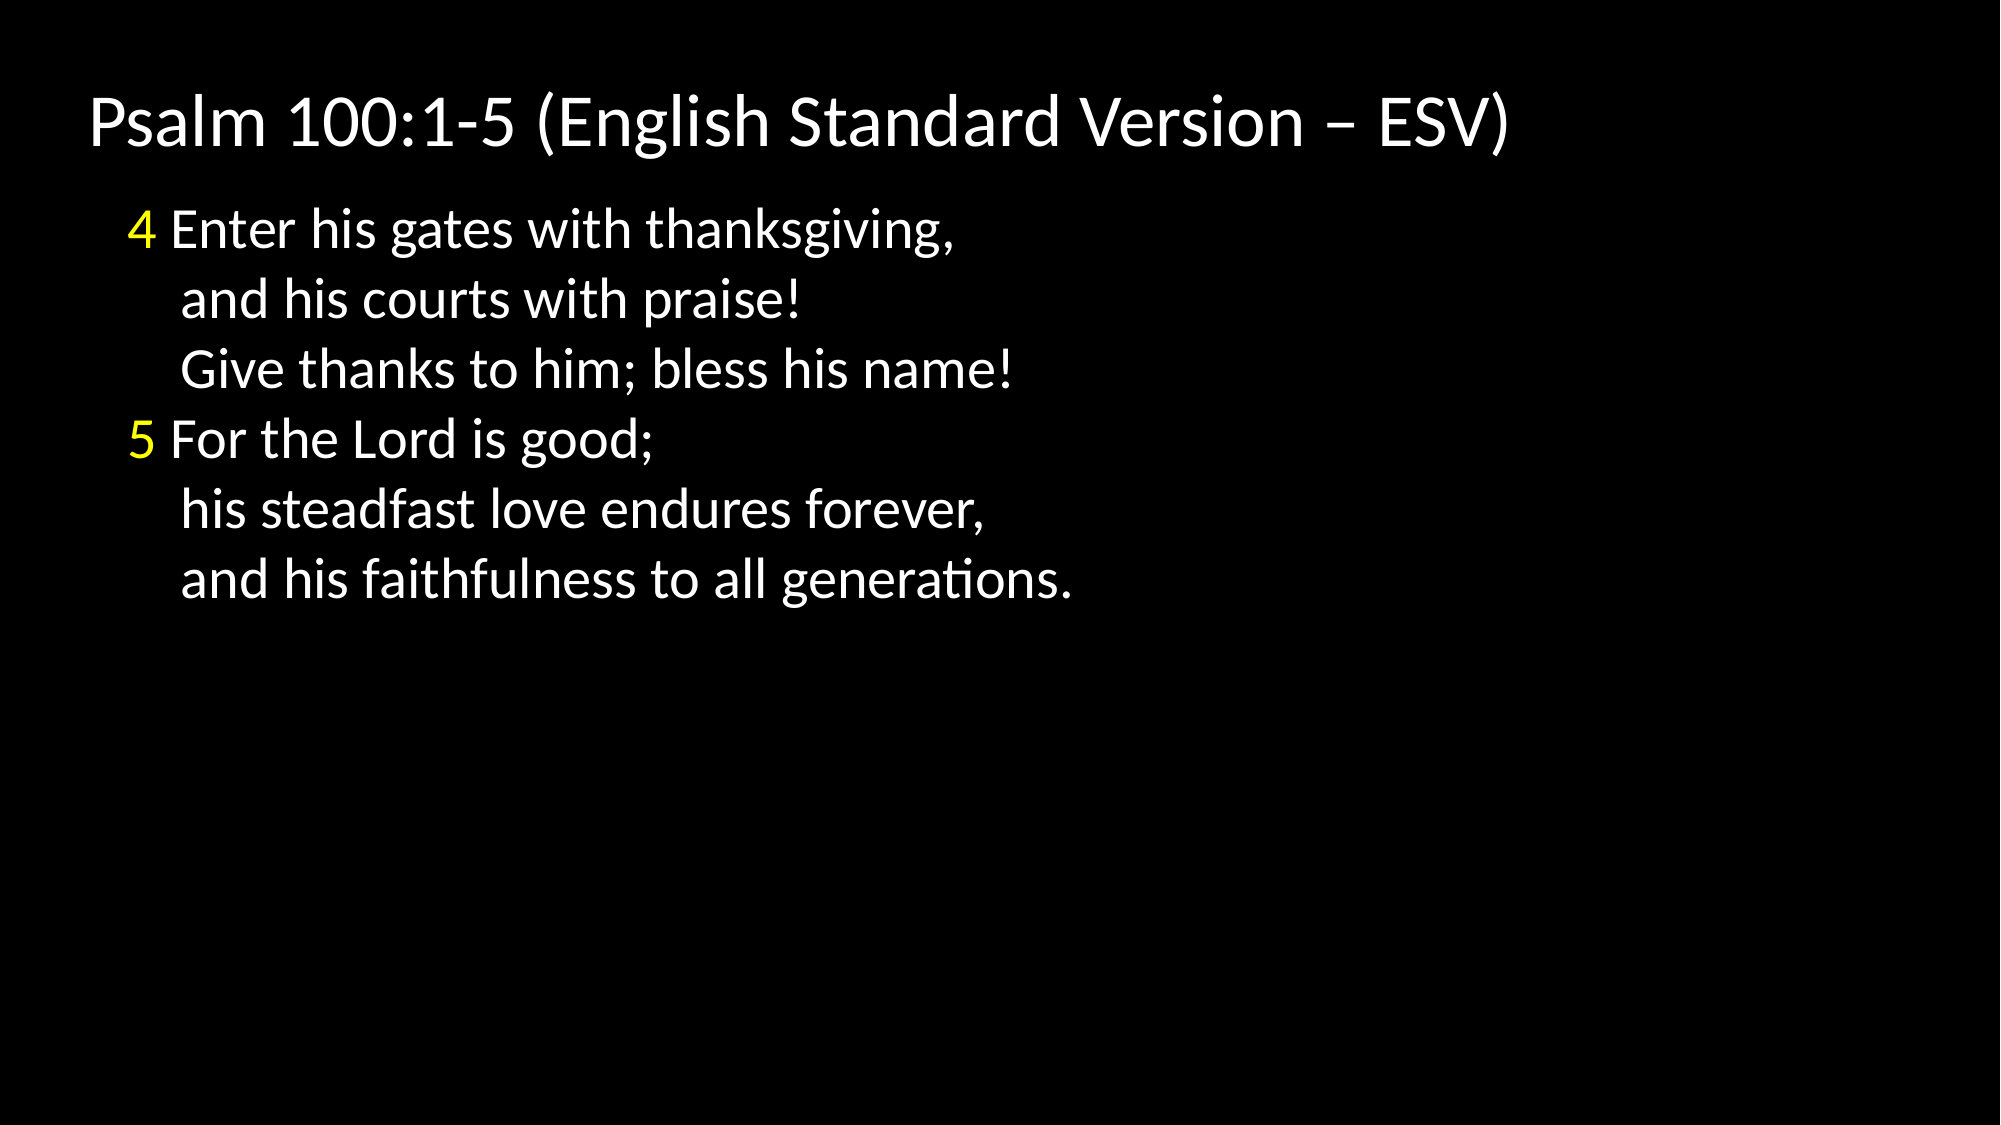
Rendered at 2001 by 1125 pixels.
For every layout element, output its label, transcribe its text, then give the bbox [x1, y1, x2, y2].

text_box 4 Enter his gates with thanksgiving, and his courts with praise! Give thanks to him; bless his name! 5 For the Lord is good; his steadfast love endures forever, and his faithfulness to all generations. [113, 183, 1879, 618]
text_box Psalm 100:1-5 (English Standard Version – ESV) [73, 64, 1529, 170]
